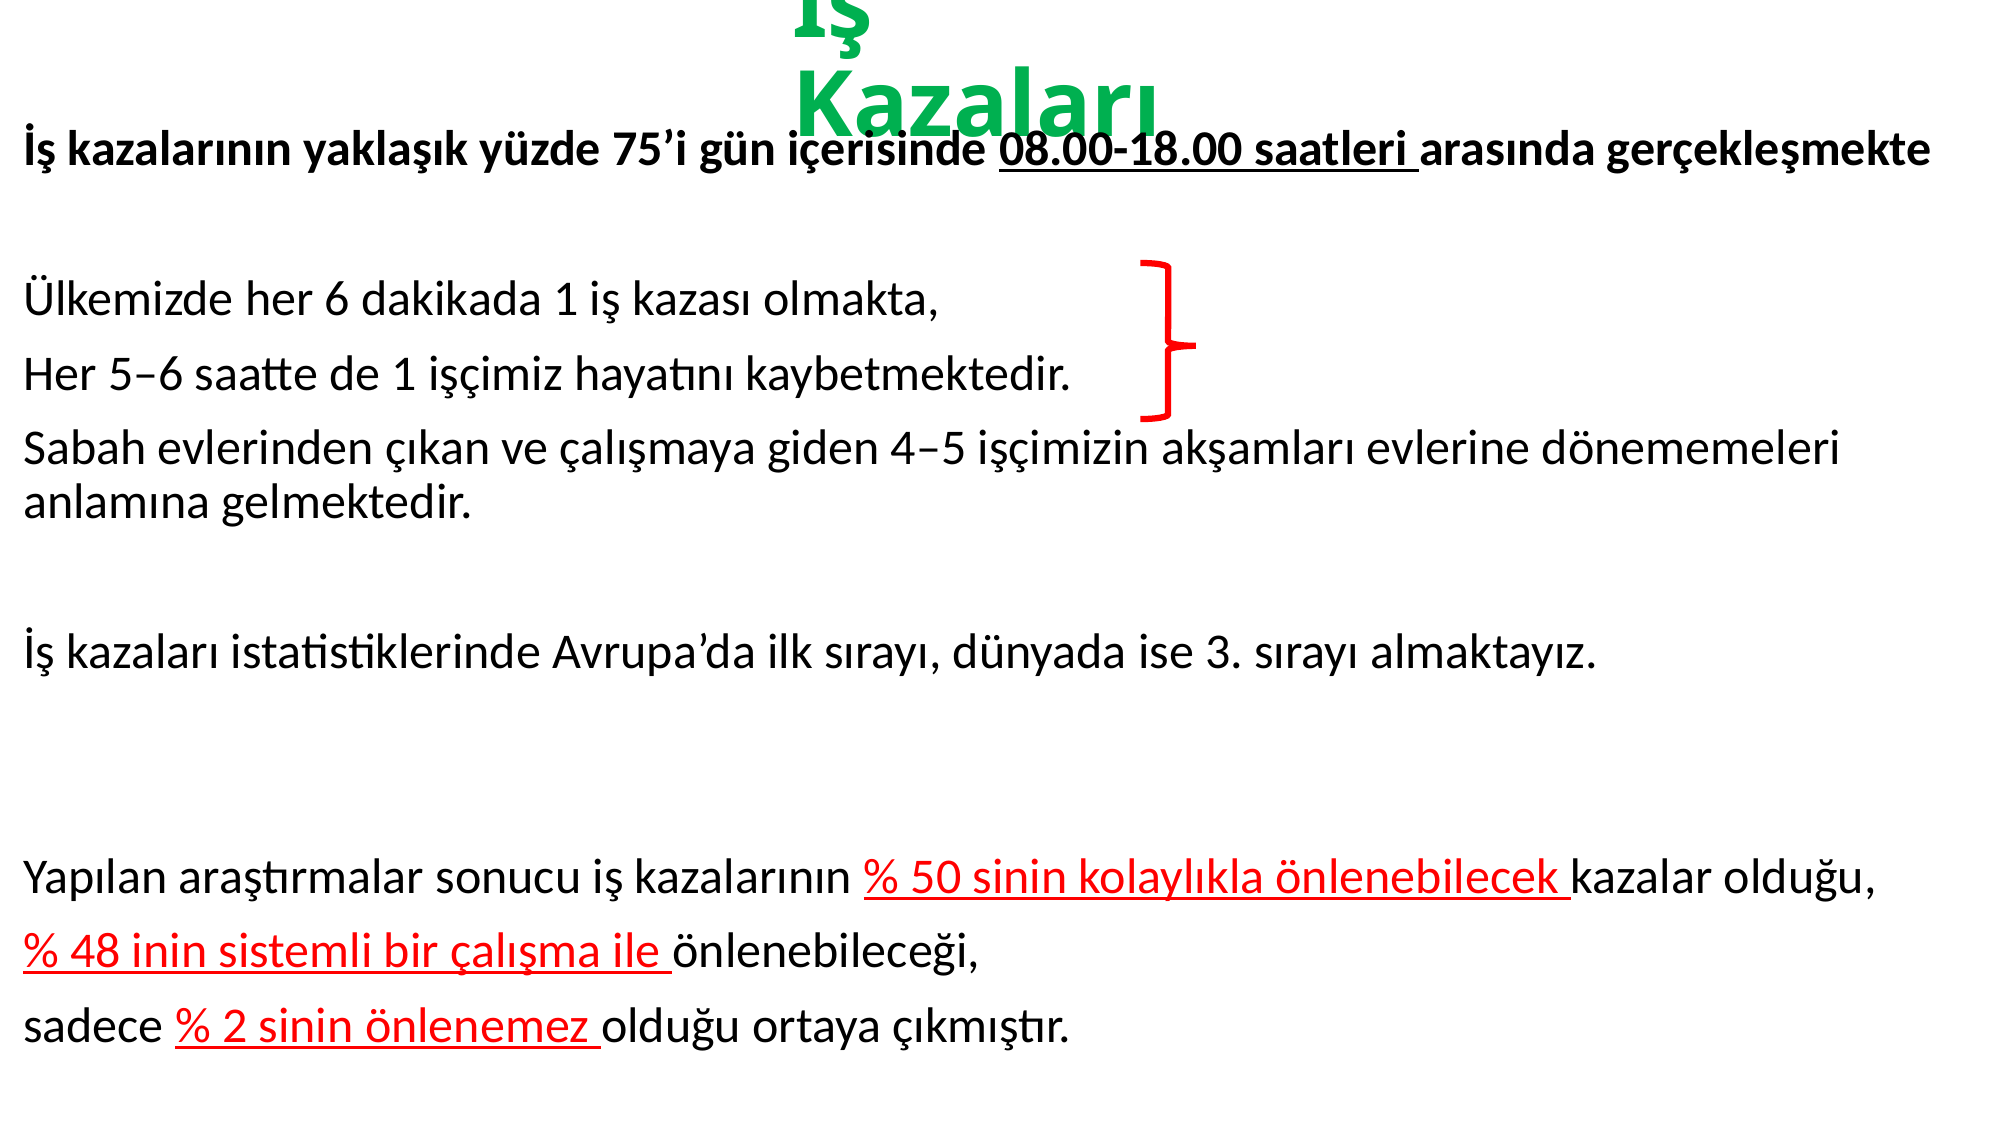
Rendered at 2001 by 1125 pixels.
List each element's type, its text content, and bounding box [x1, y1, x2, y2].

text_box [1140, 262, 1196, 420]
title İş Kazaları [776, 0, 1223, 115]
list İş kazalarının yaklaşık yüzde 75’i gün içerisinde 08.00-18.00 saatleri arasında gerçekleşmekte Ülkemizde her 6 dakikada 1 iş kazası olmakta, Her 5–6 saatte de 1 işçimiz hayatını kaybetmektedir. Sabah evlerinden çıkan ve çalışmaya giden 4–5 işçimizin akşamları evlerine dönememeleri anlamına gelmektedir. İş kazaları istatistiklerinde Avrupa’da ilk sırayı, dünyada ise 3. sırayı almaktayız. Yapılan araştırmalar sonucu iş kazalarının % 50 sinin kolaylıkla önlenebilecek kazalar olduğu, % 48 inin sistemli bir çalışma ile önlenebileceği, sadece % 2 sinin önlenemez olduğu ortaya çıkmıştır. [8, 115, 1961, 1091]
